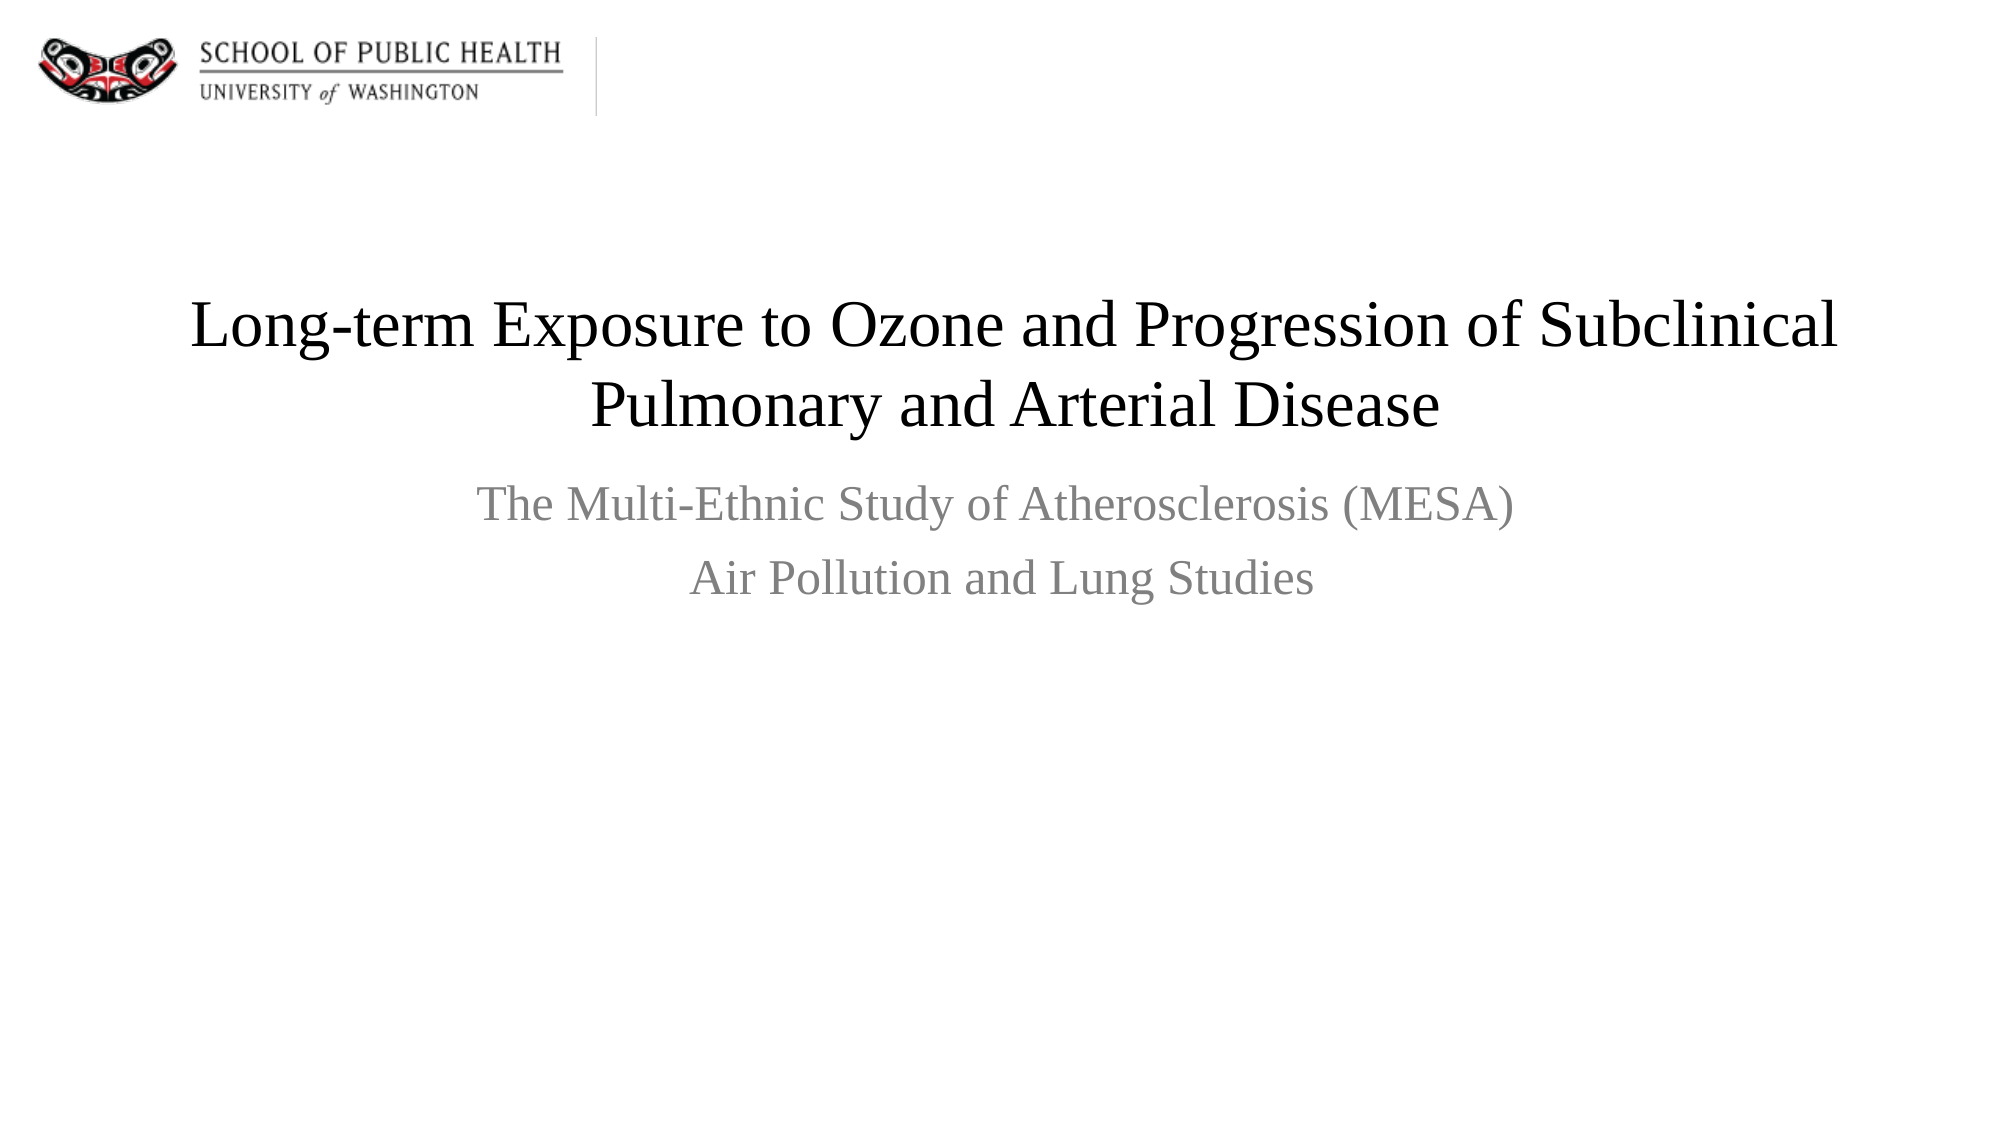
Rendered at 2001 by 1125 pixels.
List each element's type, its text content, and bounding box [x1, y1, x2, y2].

title Long-term Exposure to Ozone and Progression of Subclinical Pulmonary and Arterial Disease [145, 115, 1887, 508]
picture [37, 37, 598, 116]
subtitle The Multi-Ethnic Study of Atherosclerosis (MESA) Air Pollution and Lung Studies [252, 469, 1753, 742]
